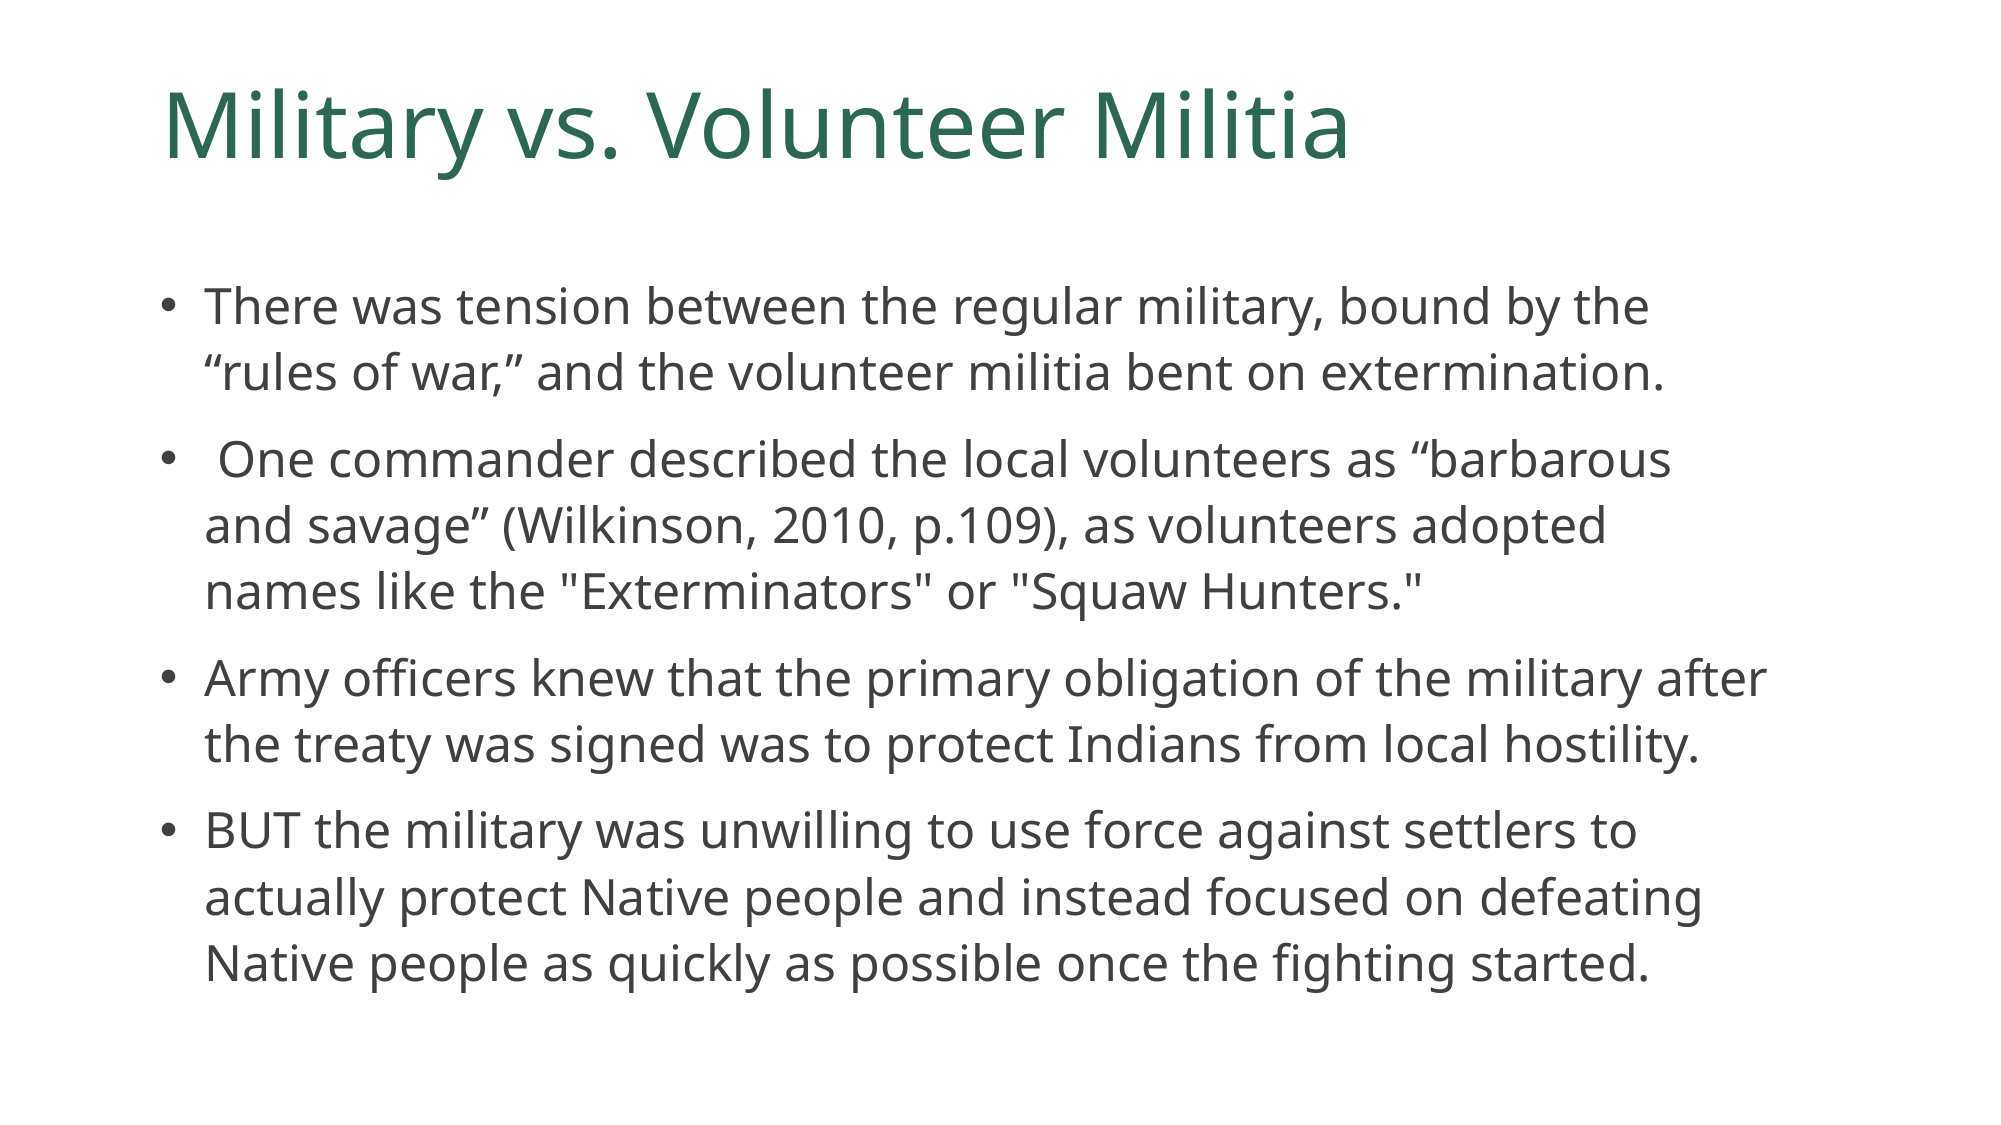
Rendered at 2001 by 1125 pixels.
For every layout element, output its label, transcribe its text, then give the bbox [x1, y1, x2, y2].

text_box There was tension between the regular military, bound by the “rules of war,” and the volunteer militia bent on extermination. One commander described the local volunteers as “barbarous and savage” (Wilkinson, 2010, p.109), as volunteers adopted names like the "Exterminators" or "Squaw Hunters." Army officers knew that the primary obligation of the military after the treaty was signed was to protect Indians from local hostility. BUT the military was unwilling to use force against settlers to actually protect Native people and instead focused on defeating Native people as quickly as possible once the fighting started. [159, 268, 1770, 1022]
title Military vs. Volunteer Militia [161, 79, 1834, 258]
